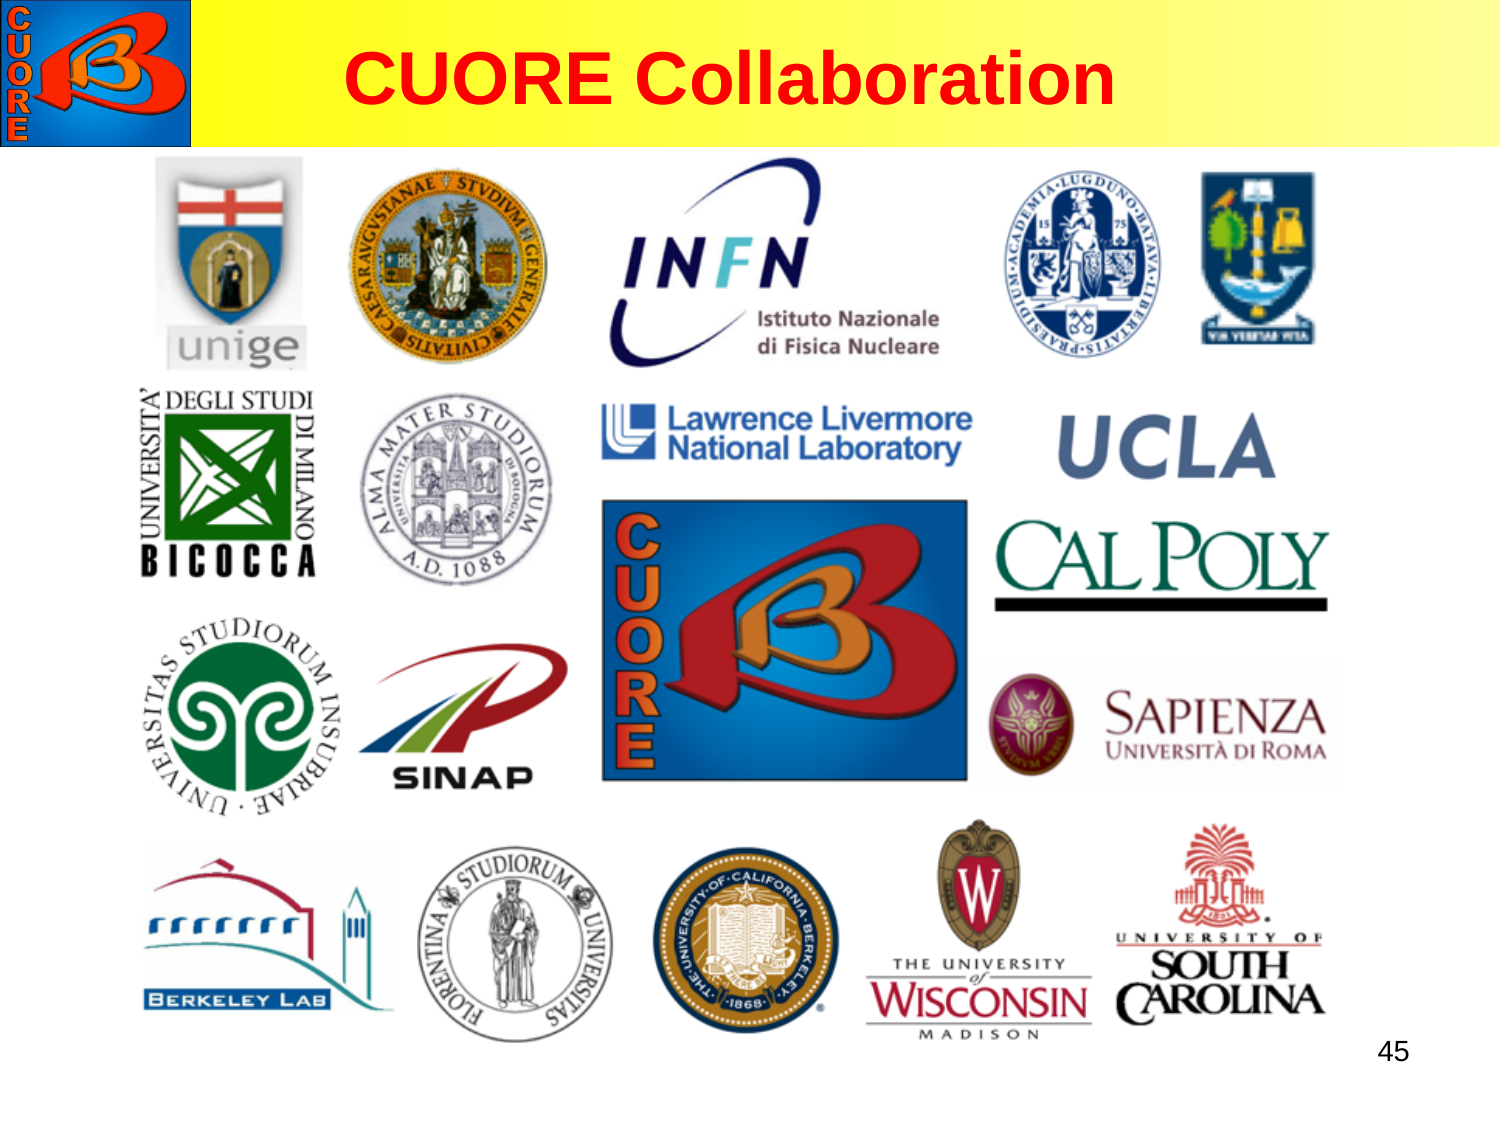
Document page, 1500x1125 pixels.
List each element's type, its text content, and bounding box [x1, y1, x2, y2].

slide_number 45 [1074, 1024, 1426, 1103]
picture [0, 0, 1356, 1077]
text_box [192, 0, 1500, 147]
text_box CUORE Collaboration [343, 37, 1153, 122]
